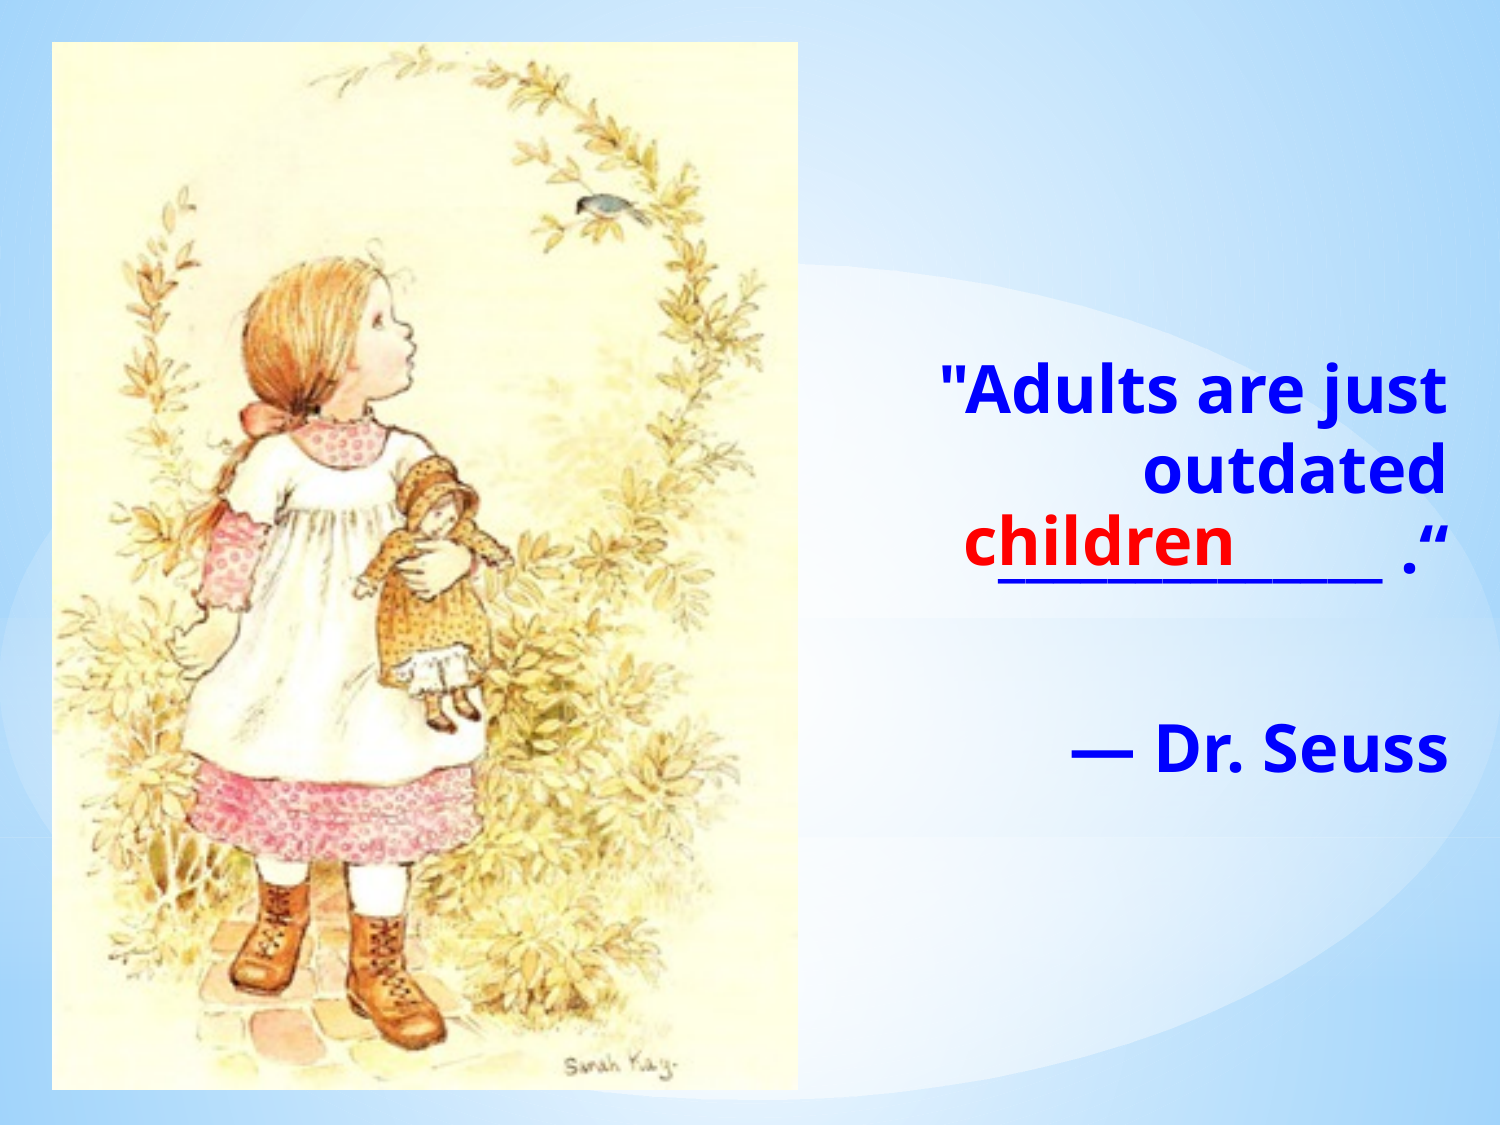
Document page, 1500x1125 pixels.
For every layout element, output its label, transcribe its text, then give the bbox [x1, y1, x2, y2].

text_box children [948, 491, 1469, 607]
picture [52, 42, 798, 1090]
text_box "Adults are just outdated ______________ .“ — Dr. Seuss [802, 461, 1465, 671]
